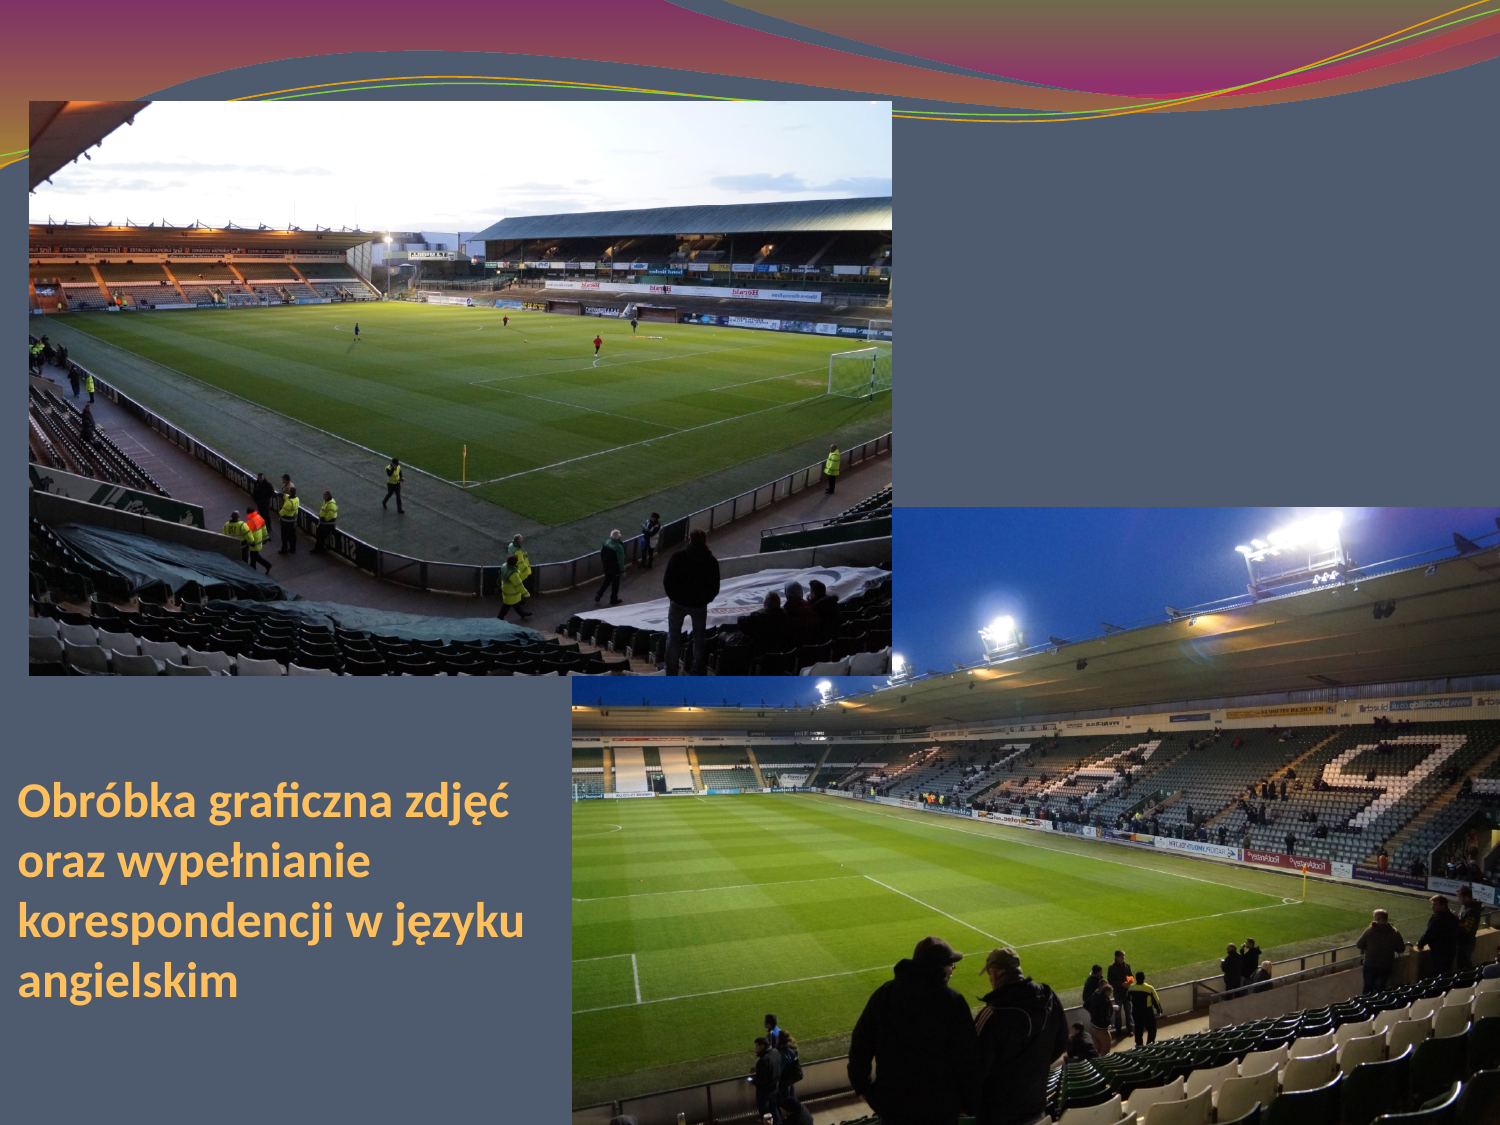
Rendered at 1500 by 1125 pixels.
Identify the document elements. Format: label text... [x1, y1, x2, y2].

picture [29, 101, 892, 676]
text_box Obróbka graficzna zdjęć oraz wypełnianie korespondencji w języku angielskim [17, 716, 544, 1059]
picture [572, 507, 1500, 1125]
